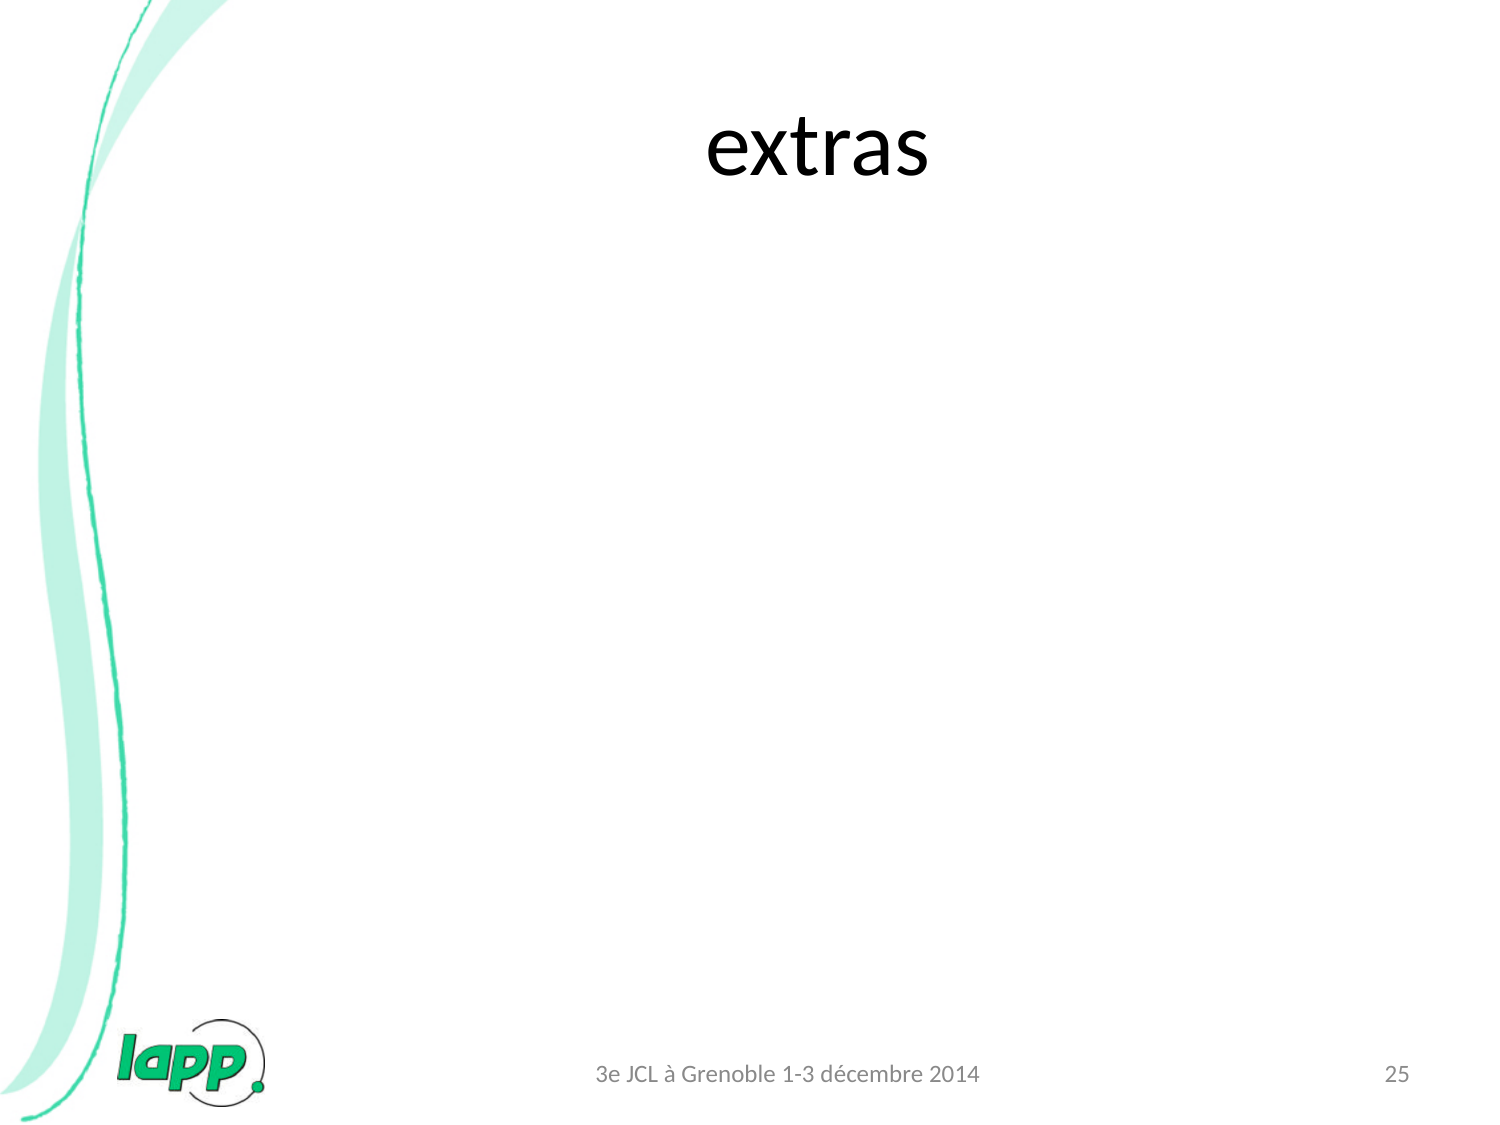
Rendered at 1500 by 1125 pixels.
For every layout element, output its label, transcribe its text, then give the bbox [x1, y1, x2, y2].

slide_number 25 [1074, 1042, 1425, 1103]
title extras [210, 45, 1425, 233]
picture [0, 0, 311, 1125]
footer 3e JCL à Grenoble 1-3 décembre 2014 [550, 1042, 1026, 1103]
